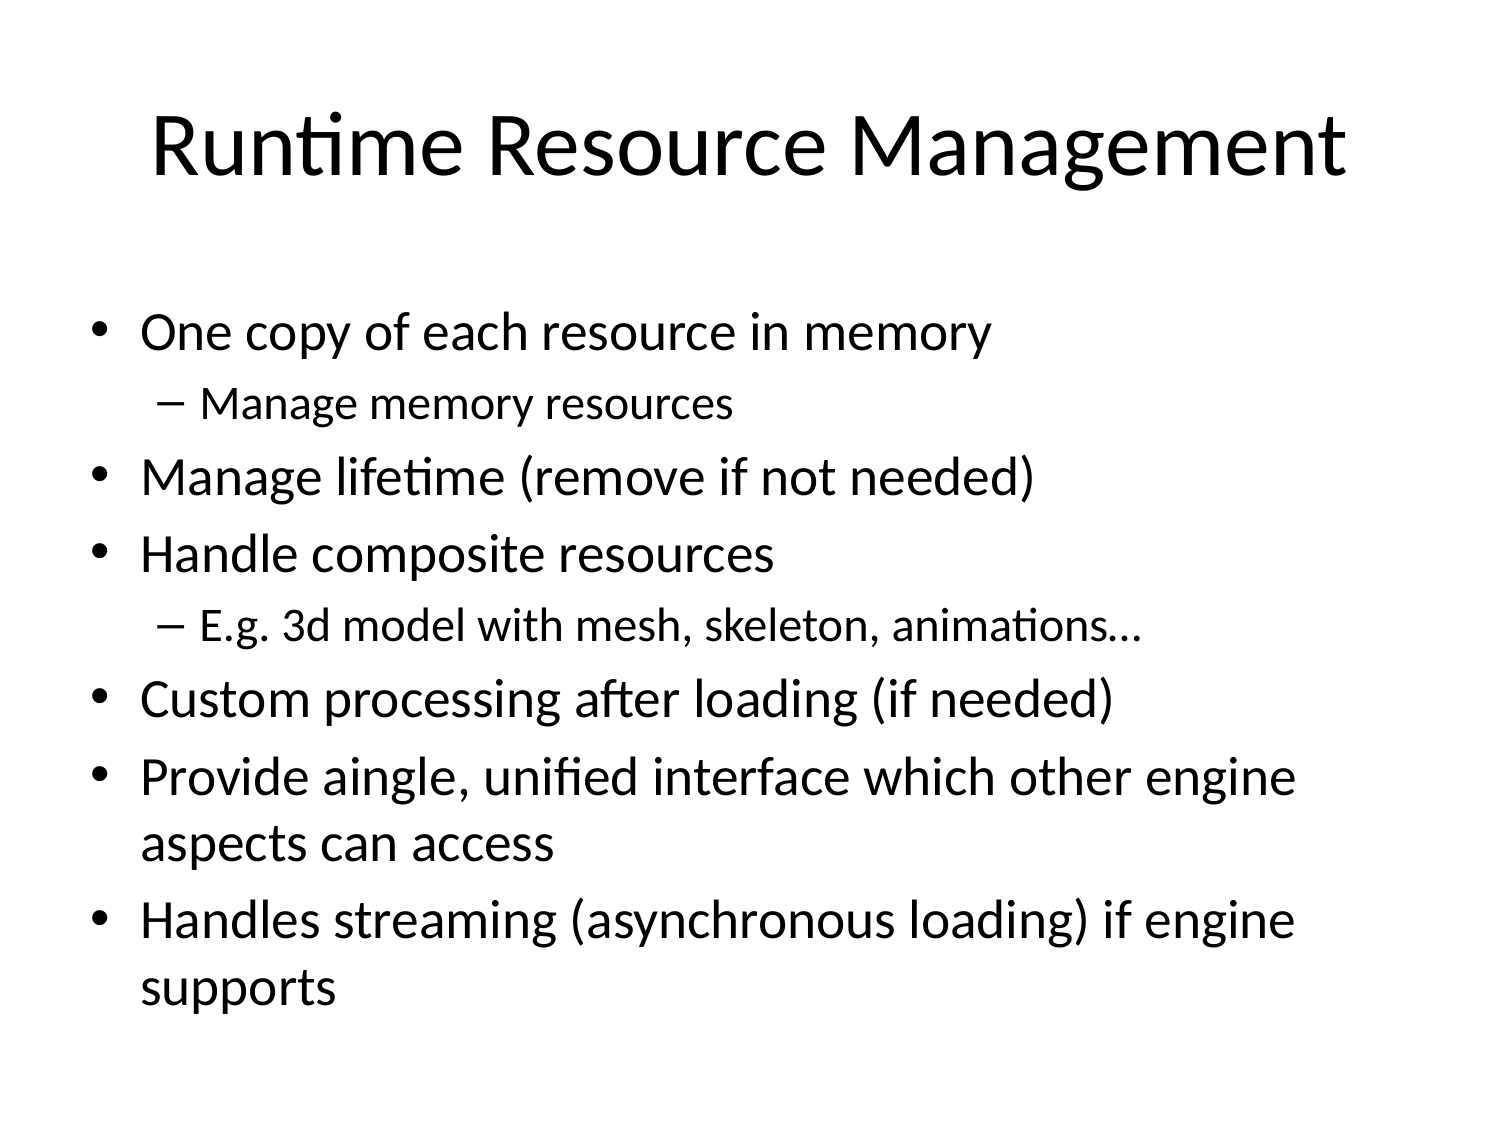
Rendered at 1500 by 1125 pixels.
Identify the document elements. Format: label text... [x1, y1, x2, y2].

title Runtime Resource Management [75, 45, 1425, 233]
list One copy of each resource in memory Manage memory resources Manage lifetime (remove if not needed) Handle composite resources E.g. 3d model with mesh, skeleton, animations… Custom processing after loading (if needed) Provide aingle, unified interface which other engine aspects can access Handles streaming (asynchronous loading) if engine supports [75, 287, 1425, 1030]
